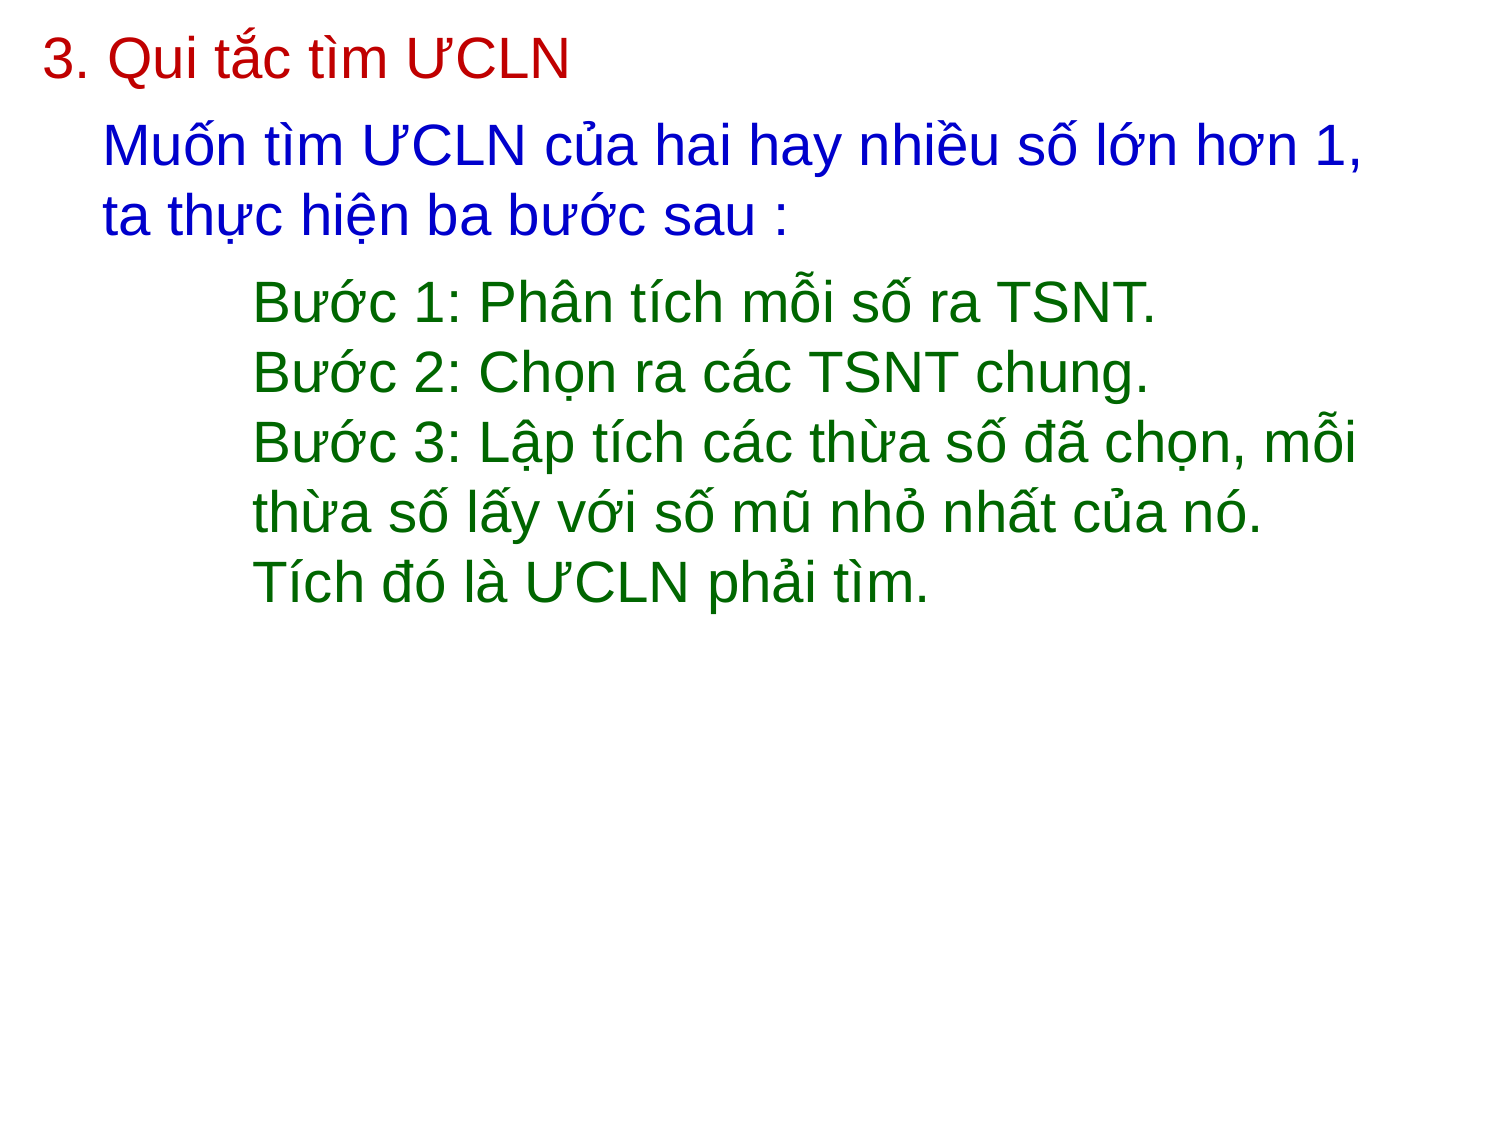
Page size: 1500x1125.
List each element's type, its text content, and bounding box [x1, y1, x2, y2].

text_box 3. Qui tắc tìm ƯCLN [27, 12, 588, 98]
text_box Bước 1: Phân tích mỗi số ra TSNT. Bước 2: Chọn ra các TSNT chung. Bước 3: Lập tích các thừa số đã chọn, mỗi thừa số lấy với số mũ nhỏ nhất của nó. Tích đó là ƯCLN phải tìm. [237, 256, 1375, 622]
text_box Muốn tìm ƯCLN của hai hay nhiều số lớn hơn 1, ta thực hiện ba bước sau : [87, 99, 1438, 255]
